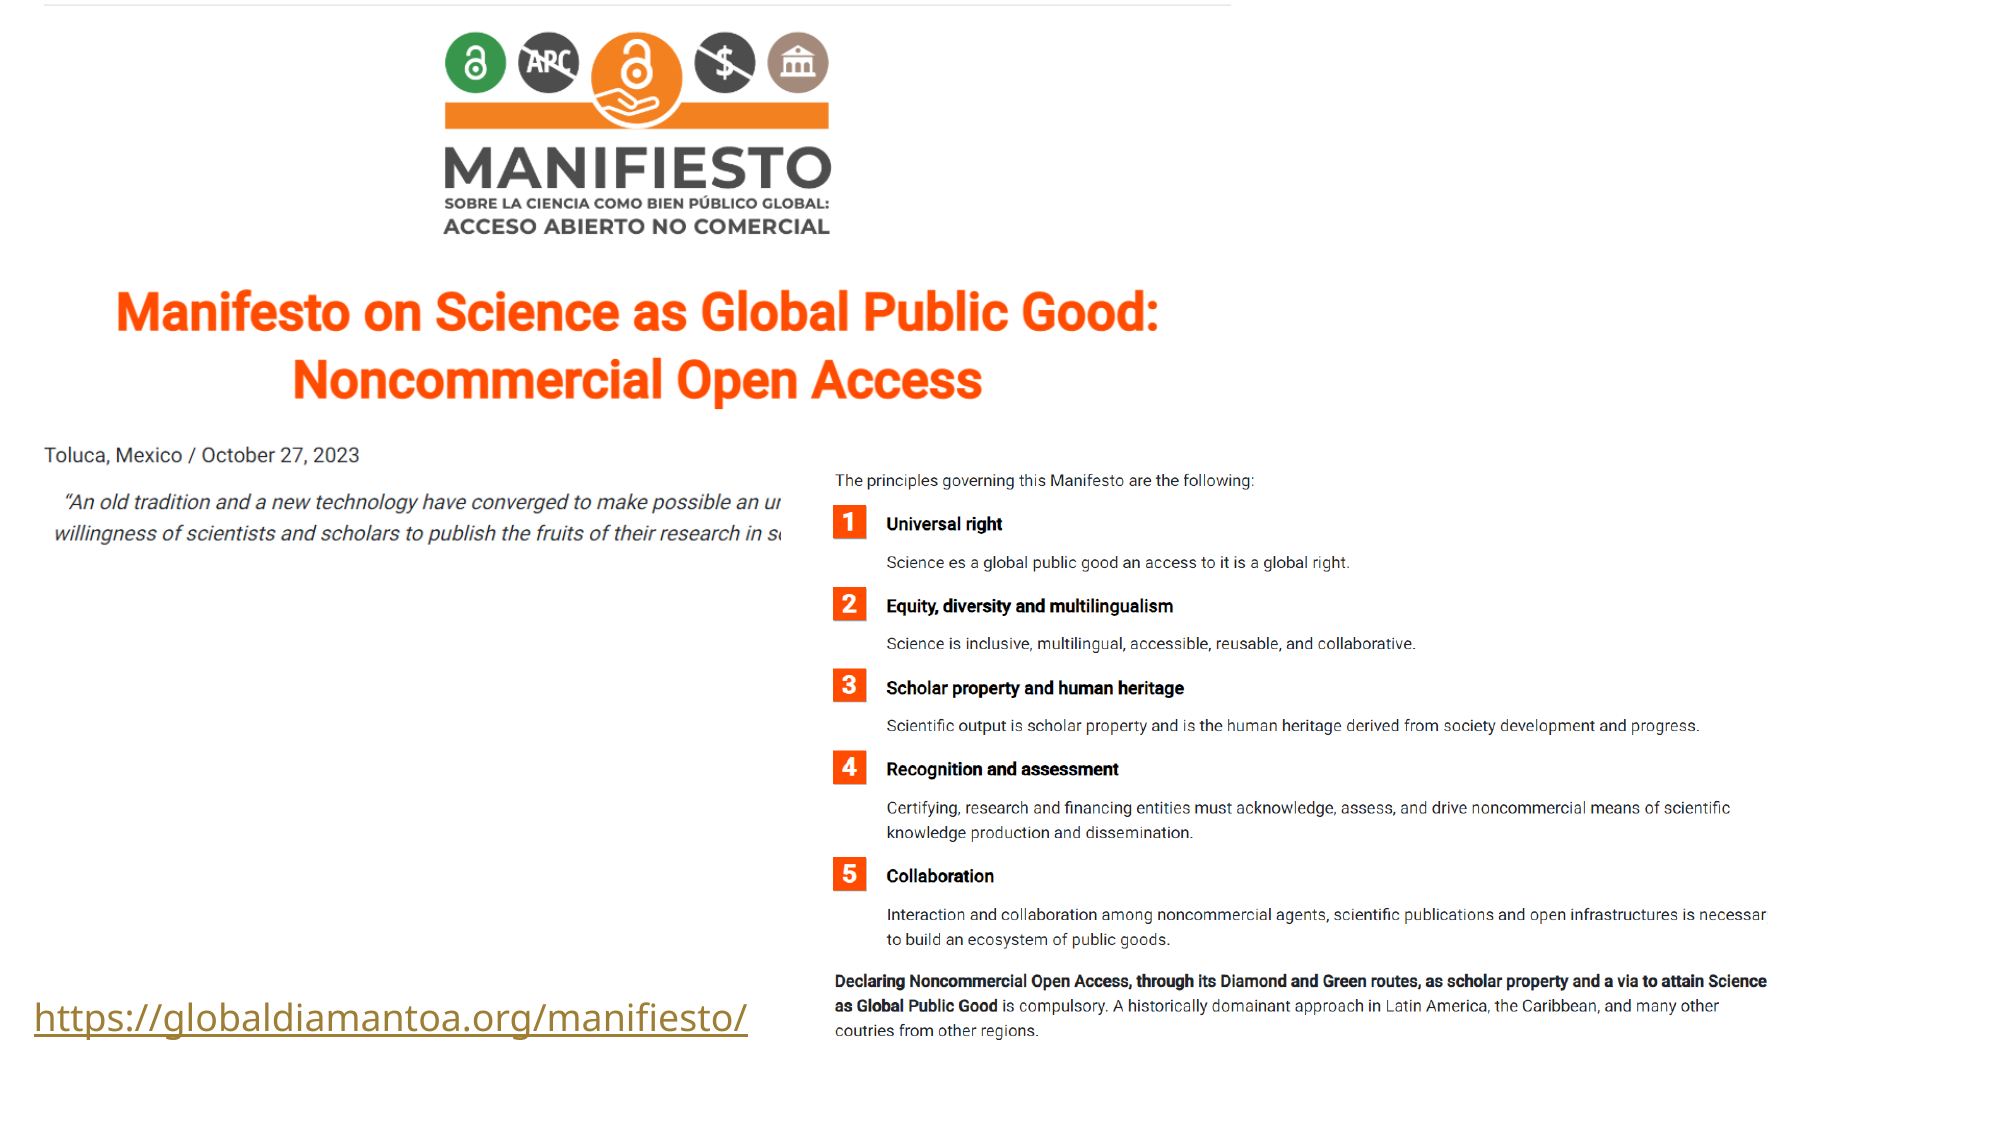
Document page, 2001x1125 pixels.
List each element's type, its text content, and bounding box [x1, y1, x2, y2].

text_box https://globaldiamantoa.org/manifiesto/ [18, 986, 1019, 1097]
picture [18, 0, 1768, 1047]
